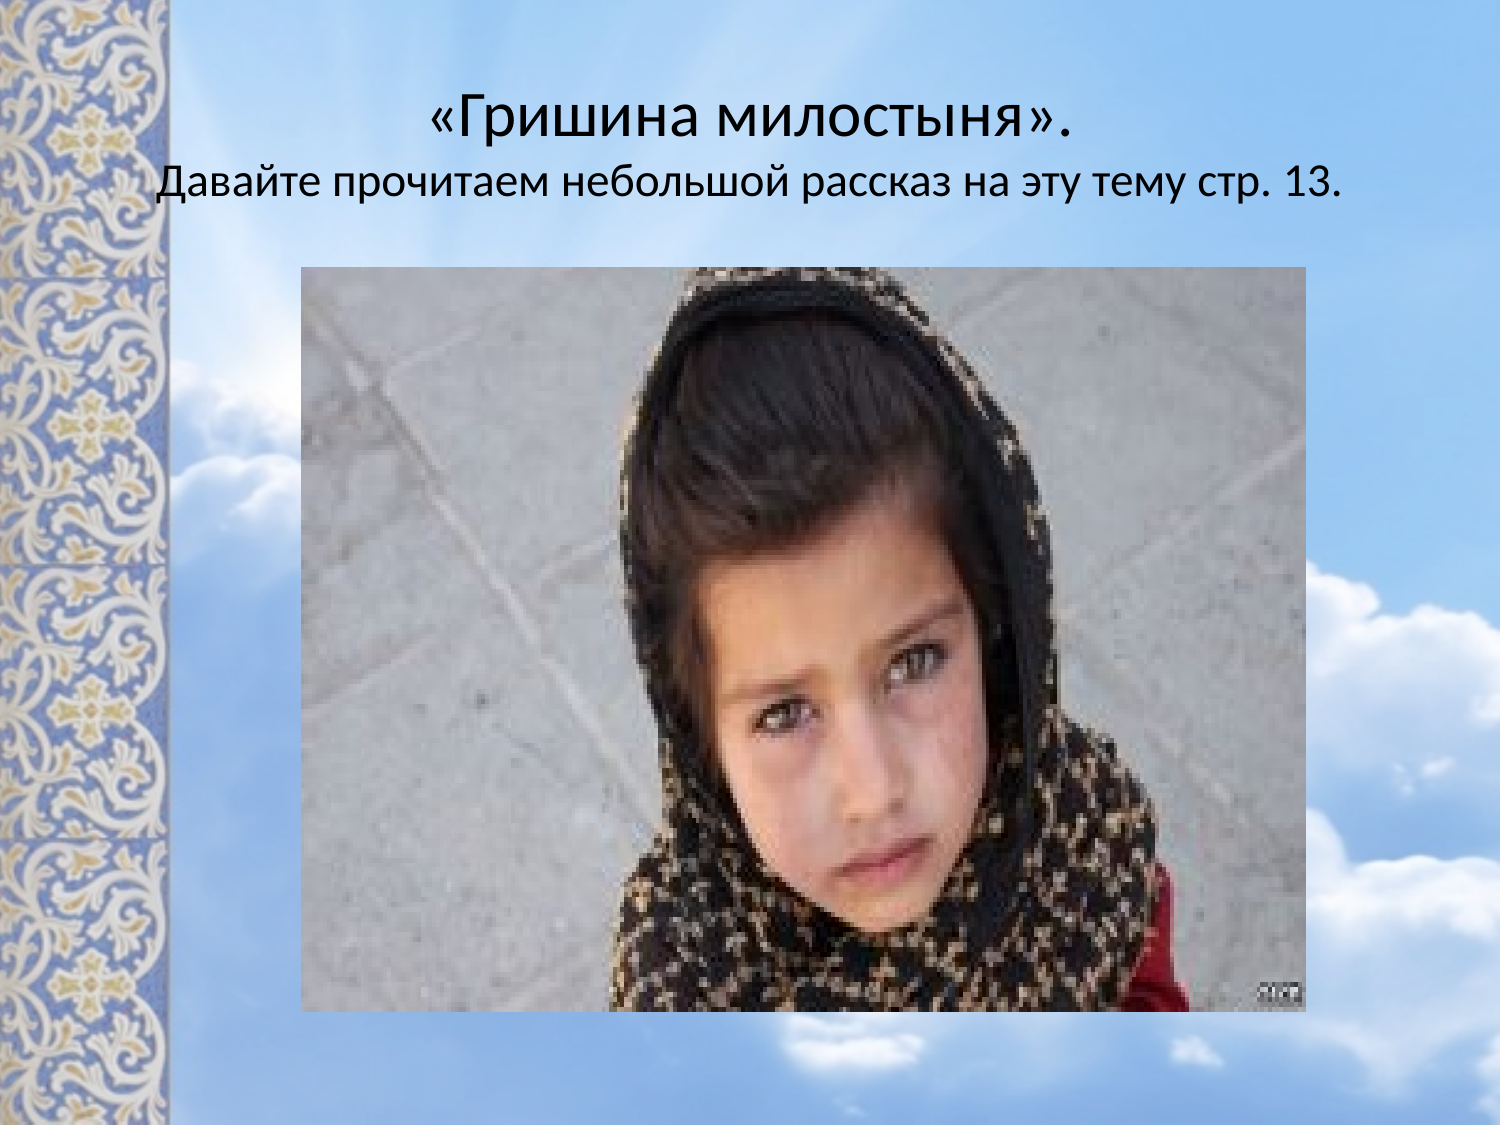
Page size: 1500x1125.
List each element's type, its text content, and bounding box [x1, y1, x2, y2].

title «Гришина милостыня». Давайте прочитаем небольшой рассказ на эту тему стр. 13. [75, 45, 1425, 233]
picture [300, 266, 1306, 1012]
